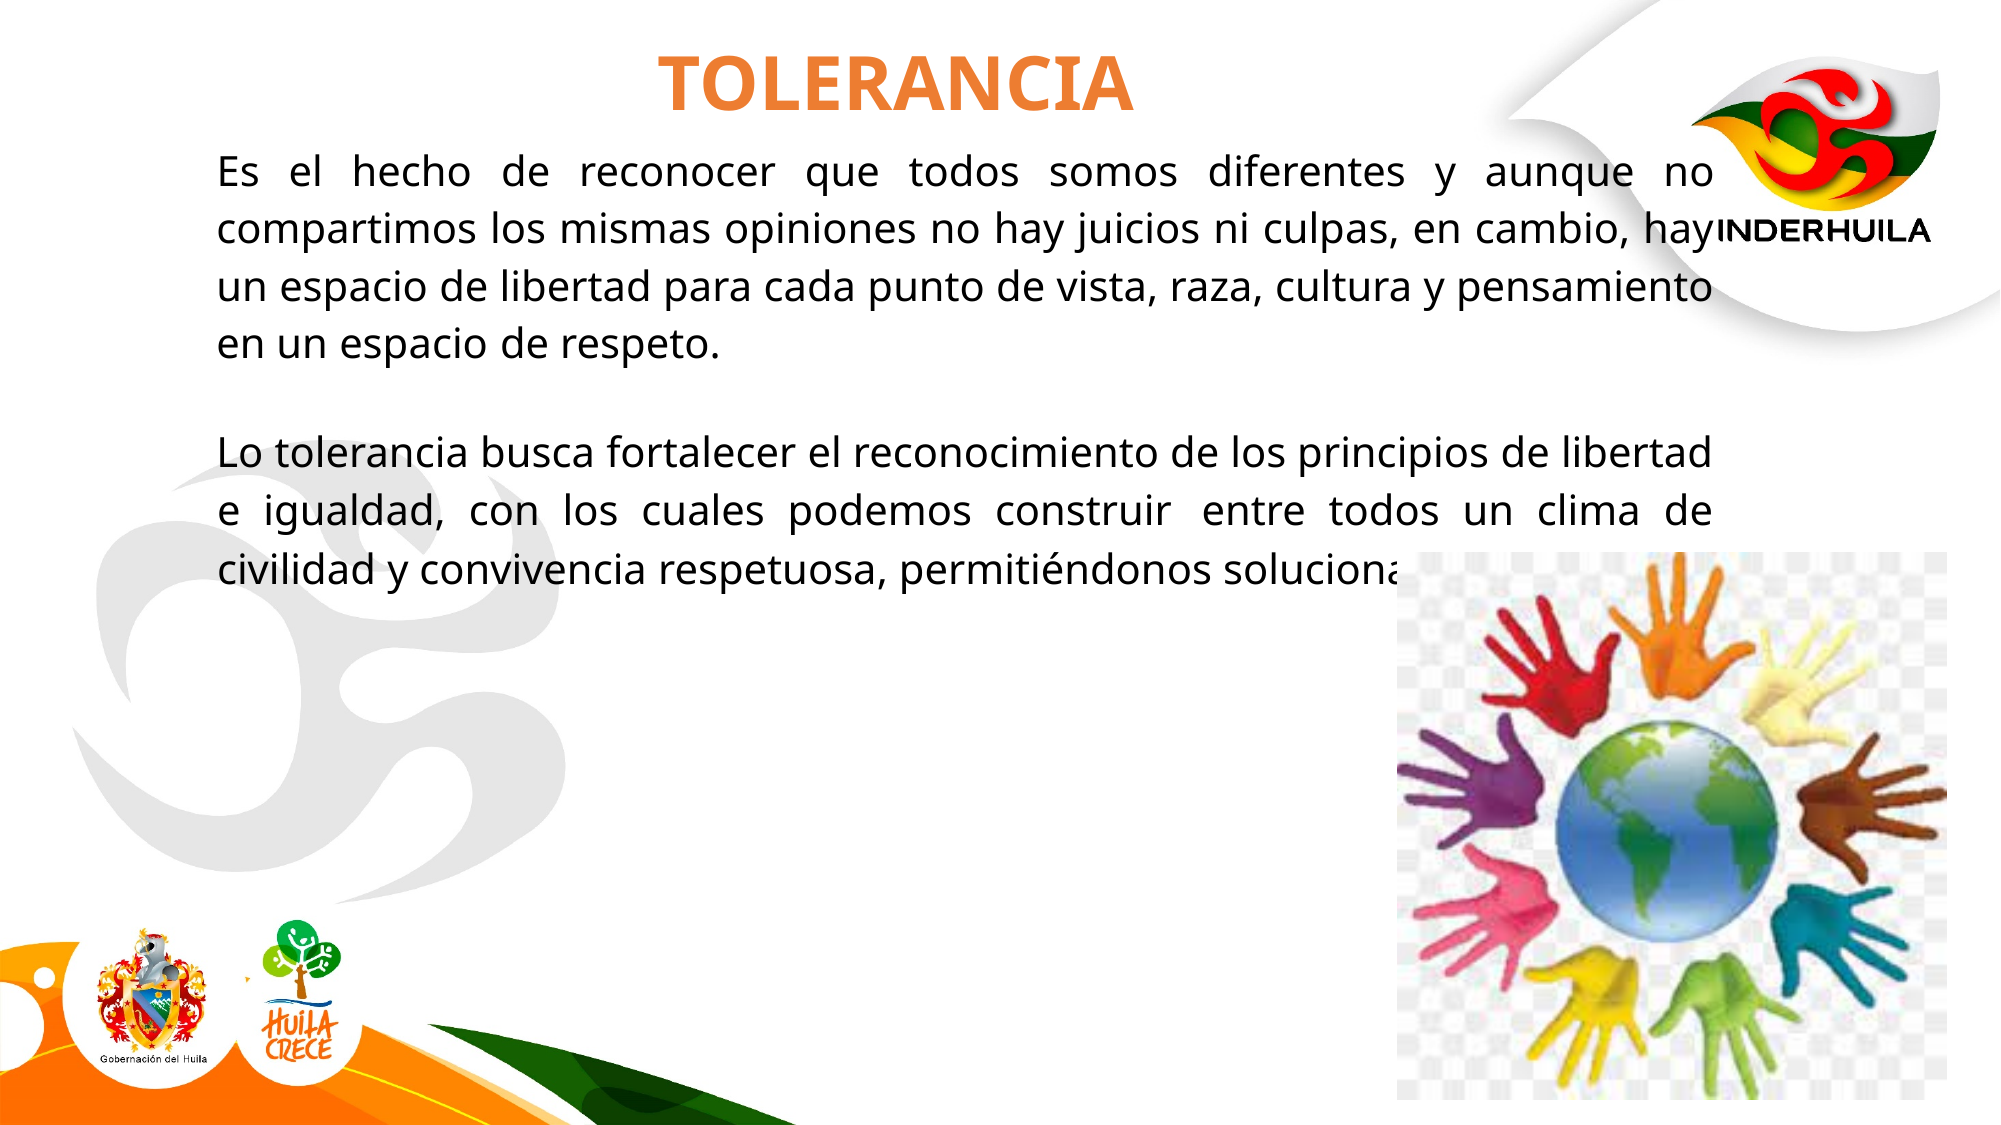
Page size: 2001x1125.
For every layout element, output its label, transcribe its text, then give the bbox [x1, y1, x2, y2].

picture [0, 0, 2001, 1125]
text_box Es el hecho de reconocer que todos somos diferentes y aunque no compartimos los mismas opiniones no hay juicios ni culpas, en cambio, hay un espacio de libertad para cada punto de vista, raza, cultura y pensamiento en un espacio de respeto. Lo tolerancia busca fortalecer el reconocimiento de los principios de libertad e igualdad, con los cuales podemos construir entre todos un clima de civilidad y convivencia respetuosa, permitiéndonos solucionar los conflictos. [20, 129, 1748, 645]
text_box TOLERANCIA [453, 27, 1340, 129]
